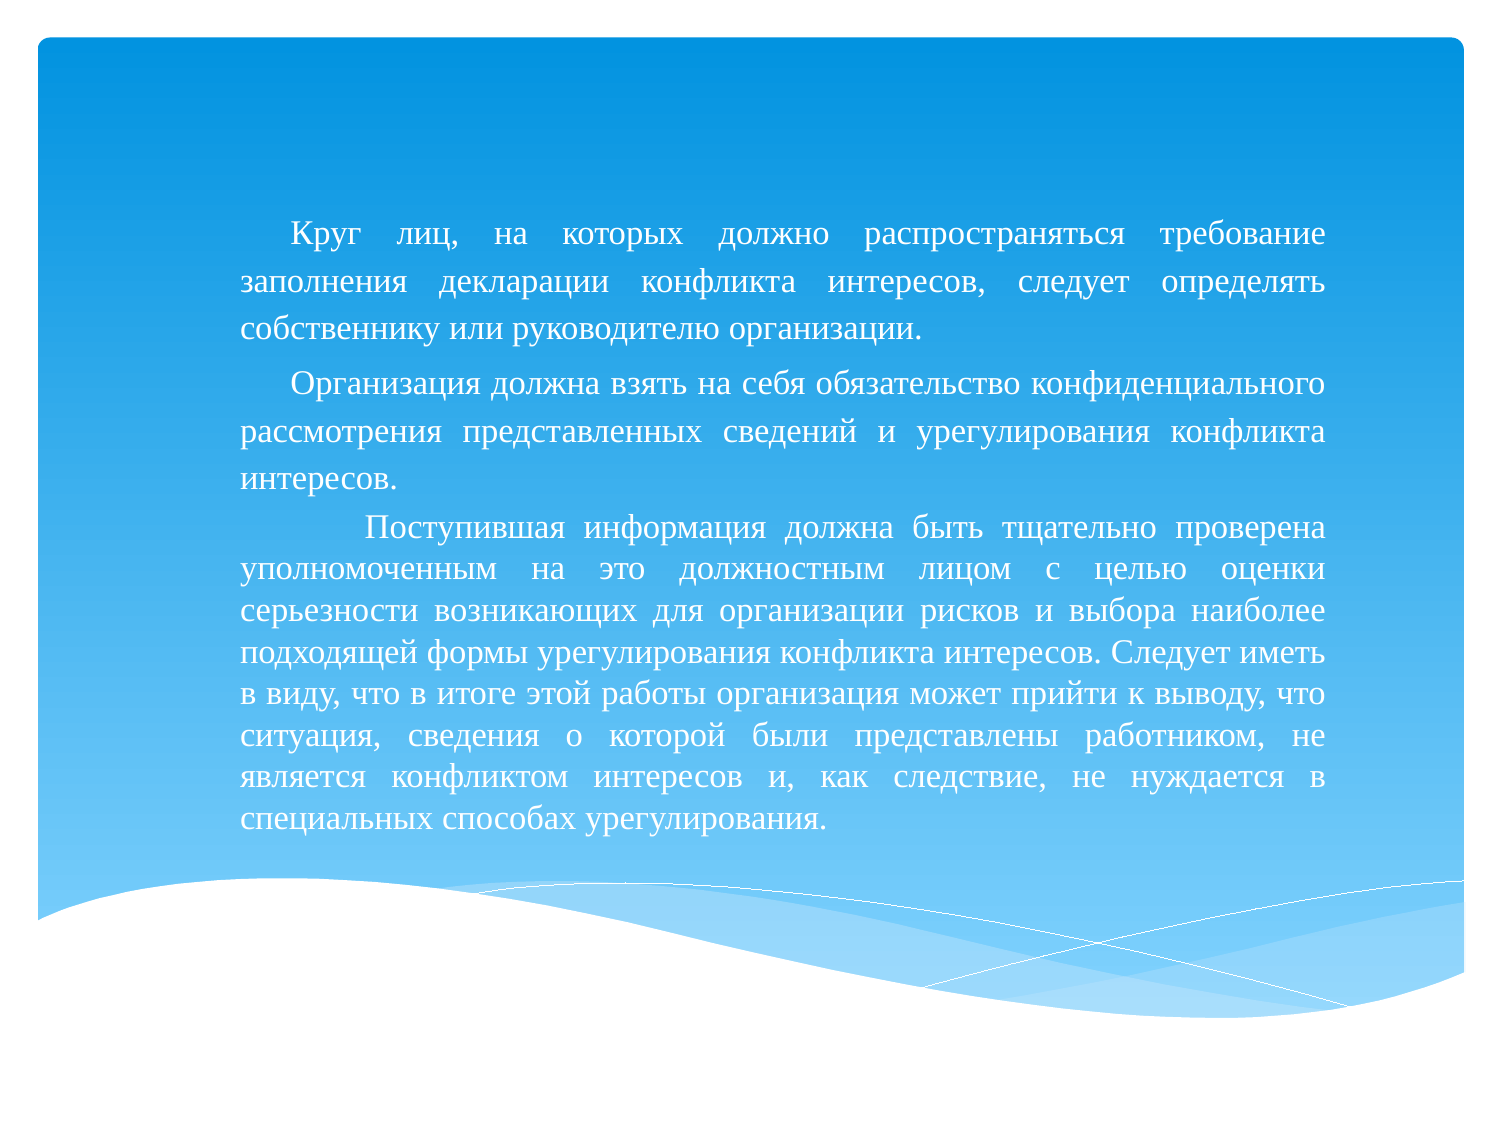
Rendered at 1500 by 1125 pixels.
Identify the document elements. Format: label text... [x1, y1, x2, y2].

subtitle Круг лиц, на которых должно распространяться требование заполнения декларации конфликта интересов, следует определять собственнику или руководителю организации. Организация должна взять на себя обязательство конфиденциального рассмотрения представленных сведений и урегулирования конфликта интересов. Поступившая информация должна быть тщательно проверена уполномоченным на это должностным лицом с целью оценки серьезности возникающих для организации рисков и выбора наиболее подходящей формы урегулирования конфликта интересов. Следует иметь в виду, что в итоге этой работы организация может прийти к выводу, что ситуация, сведения о которой были представлены работником, не является конфликтом интересов и, как следствие, не нуждается в специальных способах урегулирования. [225, 196, 1341, 846]
